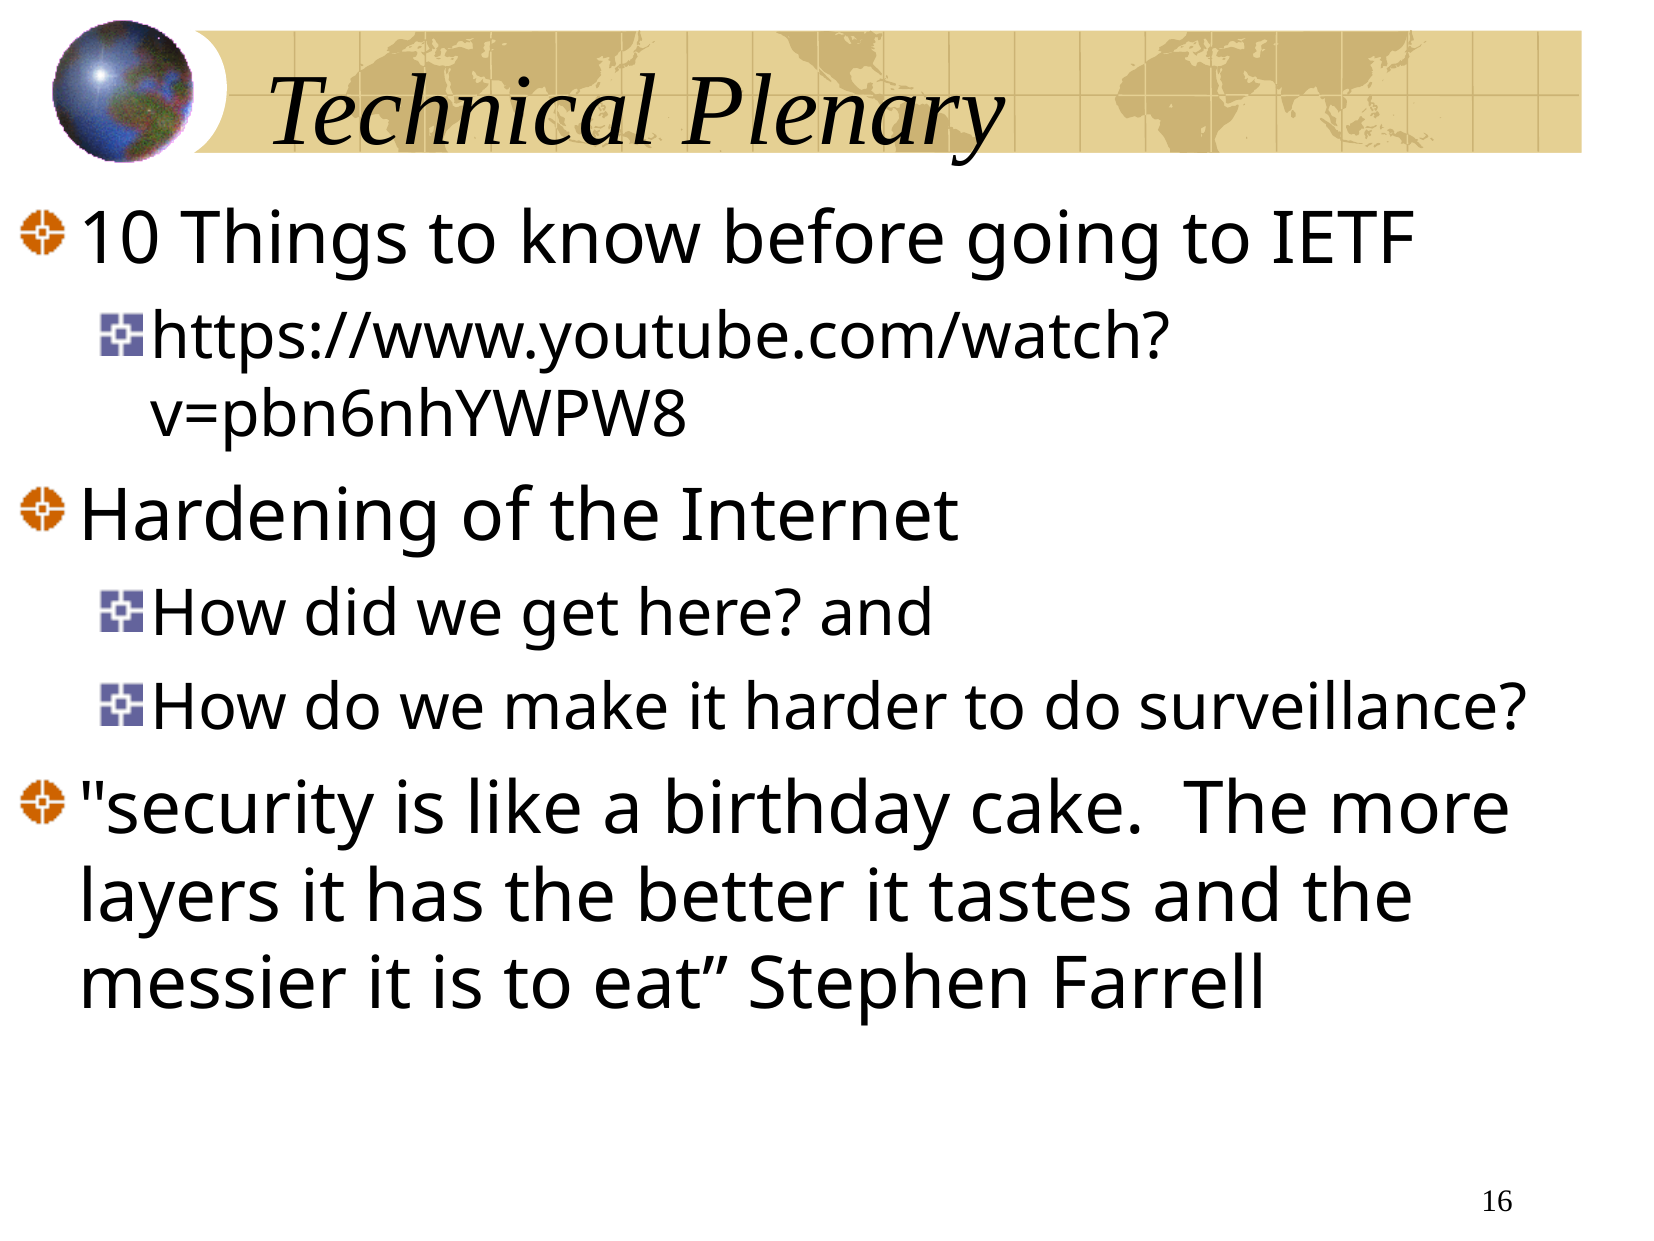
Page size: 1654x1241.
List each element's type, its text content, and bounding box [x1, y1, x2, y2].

picture [16, 485, 68, 537]
title Technical Plenary [248, 0, 1654, 182]
list 10 Things to know before going to IETF https://www.youtube.com/watch?v=pbn6nhYWPW8 Hardening of the Internet How did we get here? and How do we make it harder to do surveillance? "security is like a birthday cake. The more layers it has the better it tastes and the messier it is to eat” Stephen Farrell [0, 182, 1654, 1241]
picture [98, 588, 143, 632]
picture [16, 208, 68, 261]
picture [98, 311, 143, 356]
picture [47, 15, 209, 167]
picture [16, 778, 68, 830]
picture [98, 681, 143, 726]
